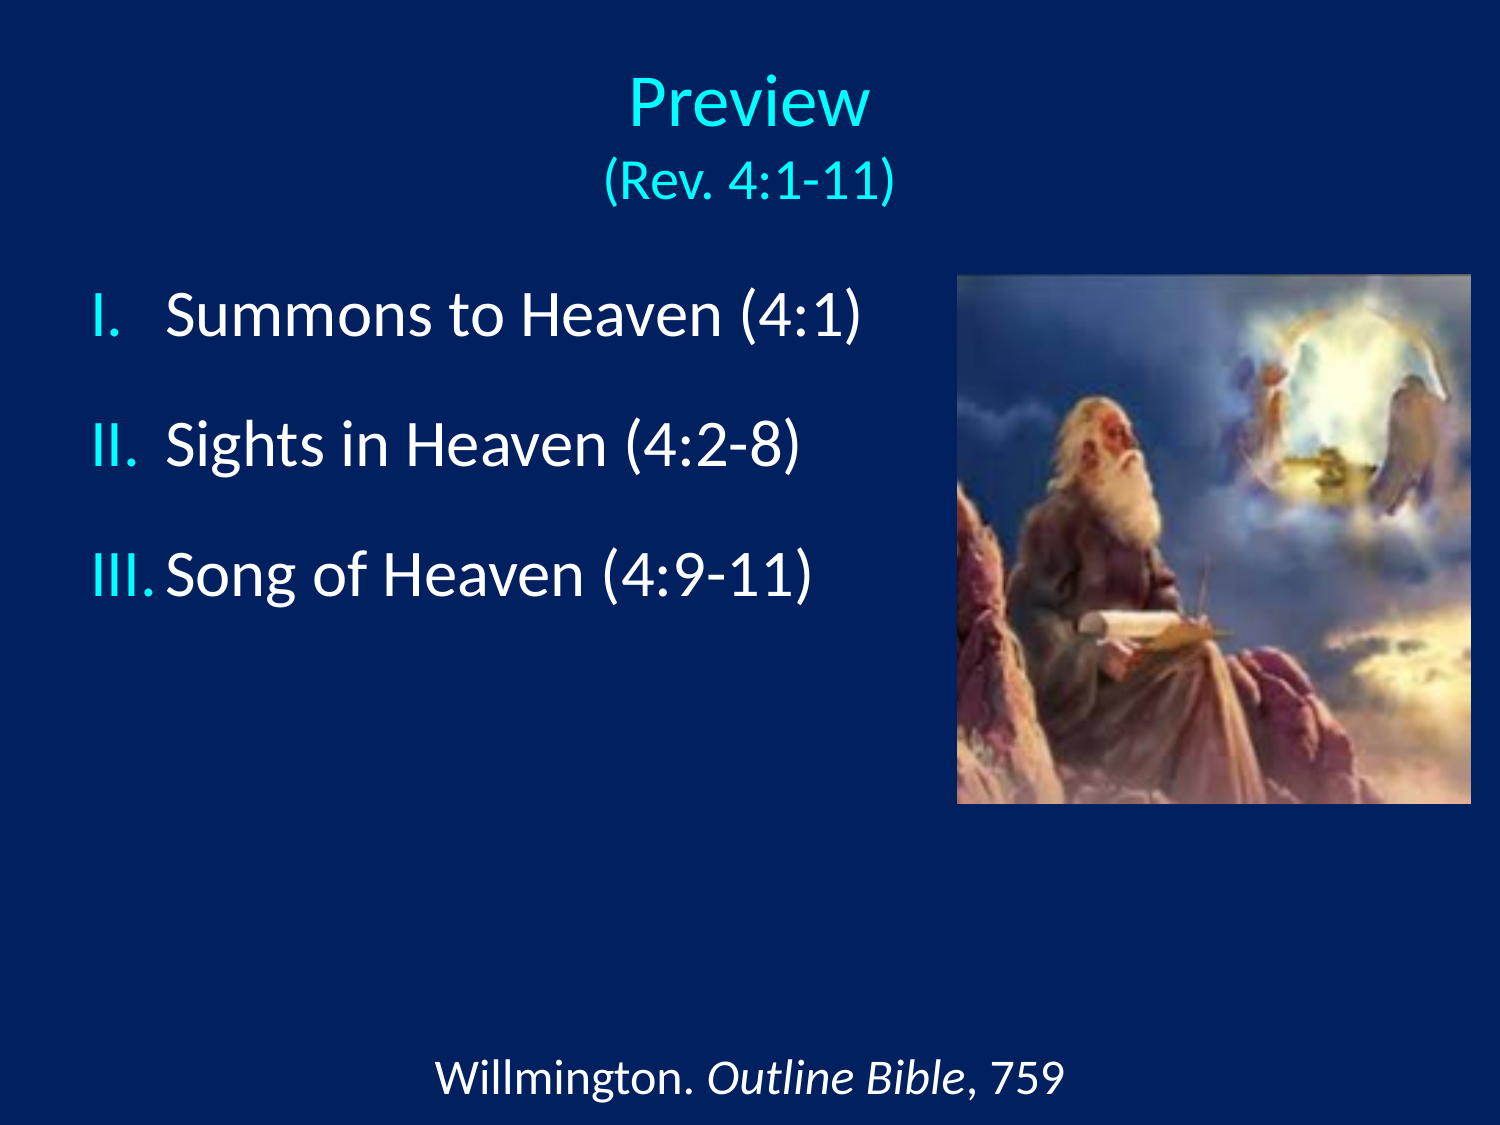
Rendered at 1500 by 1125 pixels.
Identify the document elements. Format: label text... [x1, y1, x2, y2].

picture [957, 274, 1471, 805]
title Preview (Rev. 4:1-11) [24, 37, 1475, 225]
text_box Willmington. Outline Bible, 759 [293, 1037, 1207, 1113]
list Summons to Heaven (4:1) Sights in Heaven (4:2-8) Song of Heaven (4:9-11) [74, 262, 926, 688]
